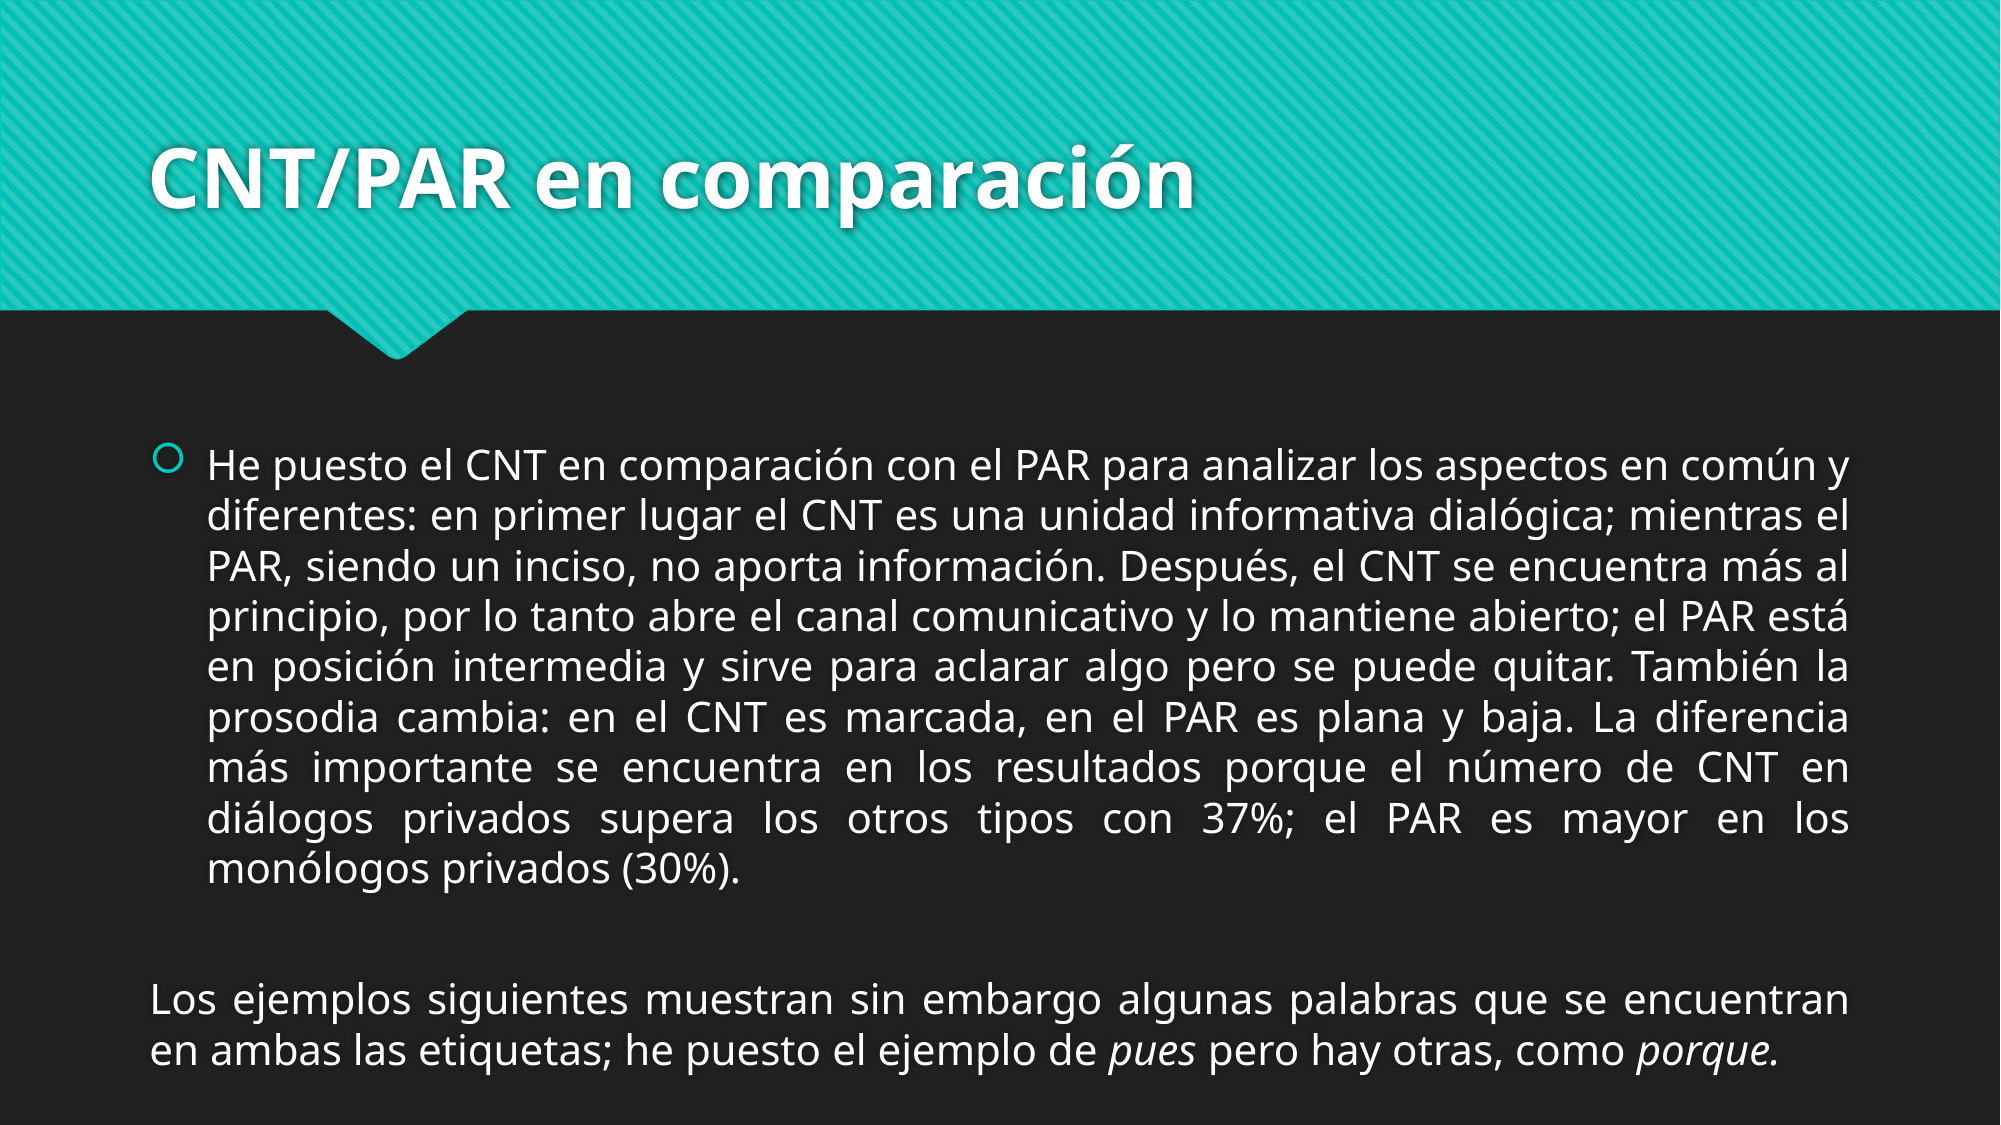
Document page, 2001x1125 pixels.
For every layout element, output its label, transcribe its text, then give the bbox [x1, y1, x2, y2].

title CNT/PAR en comparación [132, 73, 1868, 233]
list He puesto el CNT en comparación con el PAR para analizar los aspectos en común y diferentes: en primer lugar el CNT es una unidad informativa dialógica; mientras el PAR, siendo un inciso, no aporta información. Después, el CNT se encuentra más al principio, por lo tanto abre el canal comunicativo y lo mantiene abierto; el PAR está en posición intermedia y sirve para aclarar algo pero se puede quitar. También la prosodia cambia: en el CNT es marcada, en el PAR es plana y baja. La diferencia más importante se encuentra en los resultados porque el número de CNT en diálogos privados supera los otros tipos con 37%; el PAR es mayor en los monólogos privados (30%). Los ejemplos siguientes muestran sin embargo algunas palabras que se encuentran en ambas las etiquetas; he puesto el ejemplo de pues pero hay otras, como porque. [134, 430, 1866, 1093]
